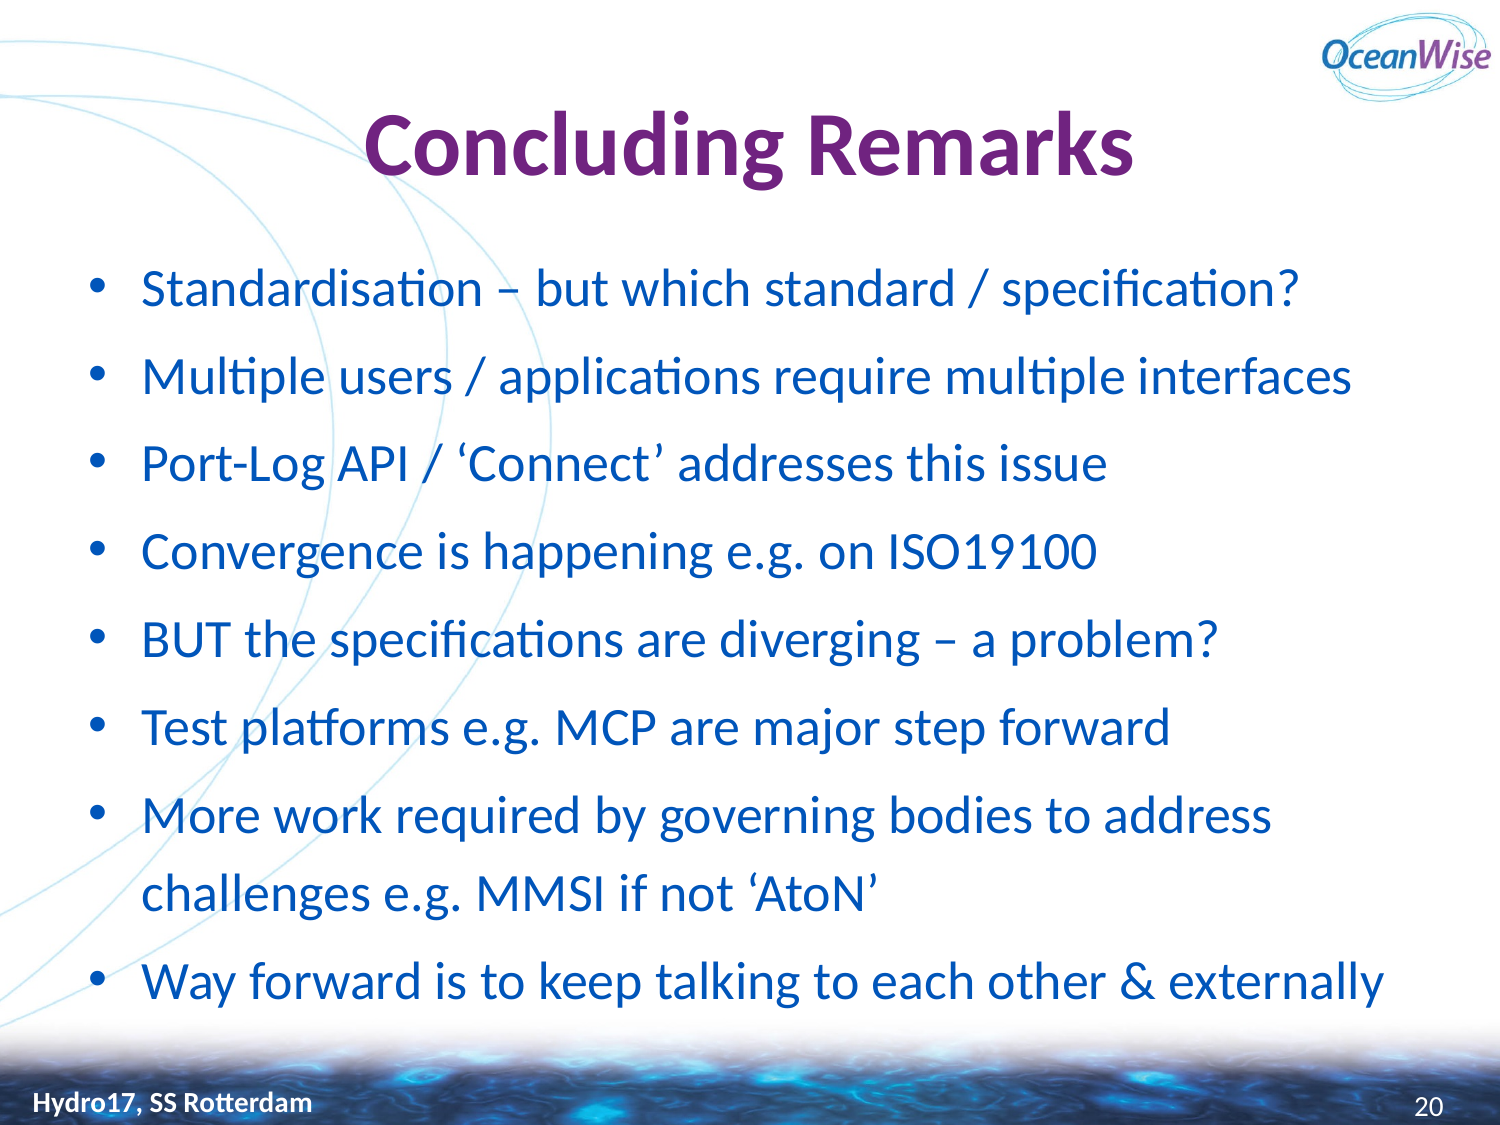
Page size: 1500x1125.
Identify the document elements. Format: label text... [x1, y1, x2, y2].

title Concluding Remarks [75, 45, 1425, 231]
footer Hydro17, SS Rotterdam [17, 1070, 493, 1125]
slide_number 20 [1108, 1074, 1459, 1125]
picture [0, 1, 1500, 1125]
list Standardisation – but which standard / specification? Multiple users / applications require multiple interfaces Port-Log API / ‘Connect’ addresses this issue Convergence is happening e.g. on ISO19100 BUT the specifications are diverging – a problem? Test platforms e.g. MCP are major step forward More work required by governing bodies to address challenges e.g. MMSI if not ‘AtoN’ Way forward is to keep talking to each other & externally [73, 231, 1471, 1035]
